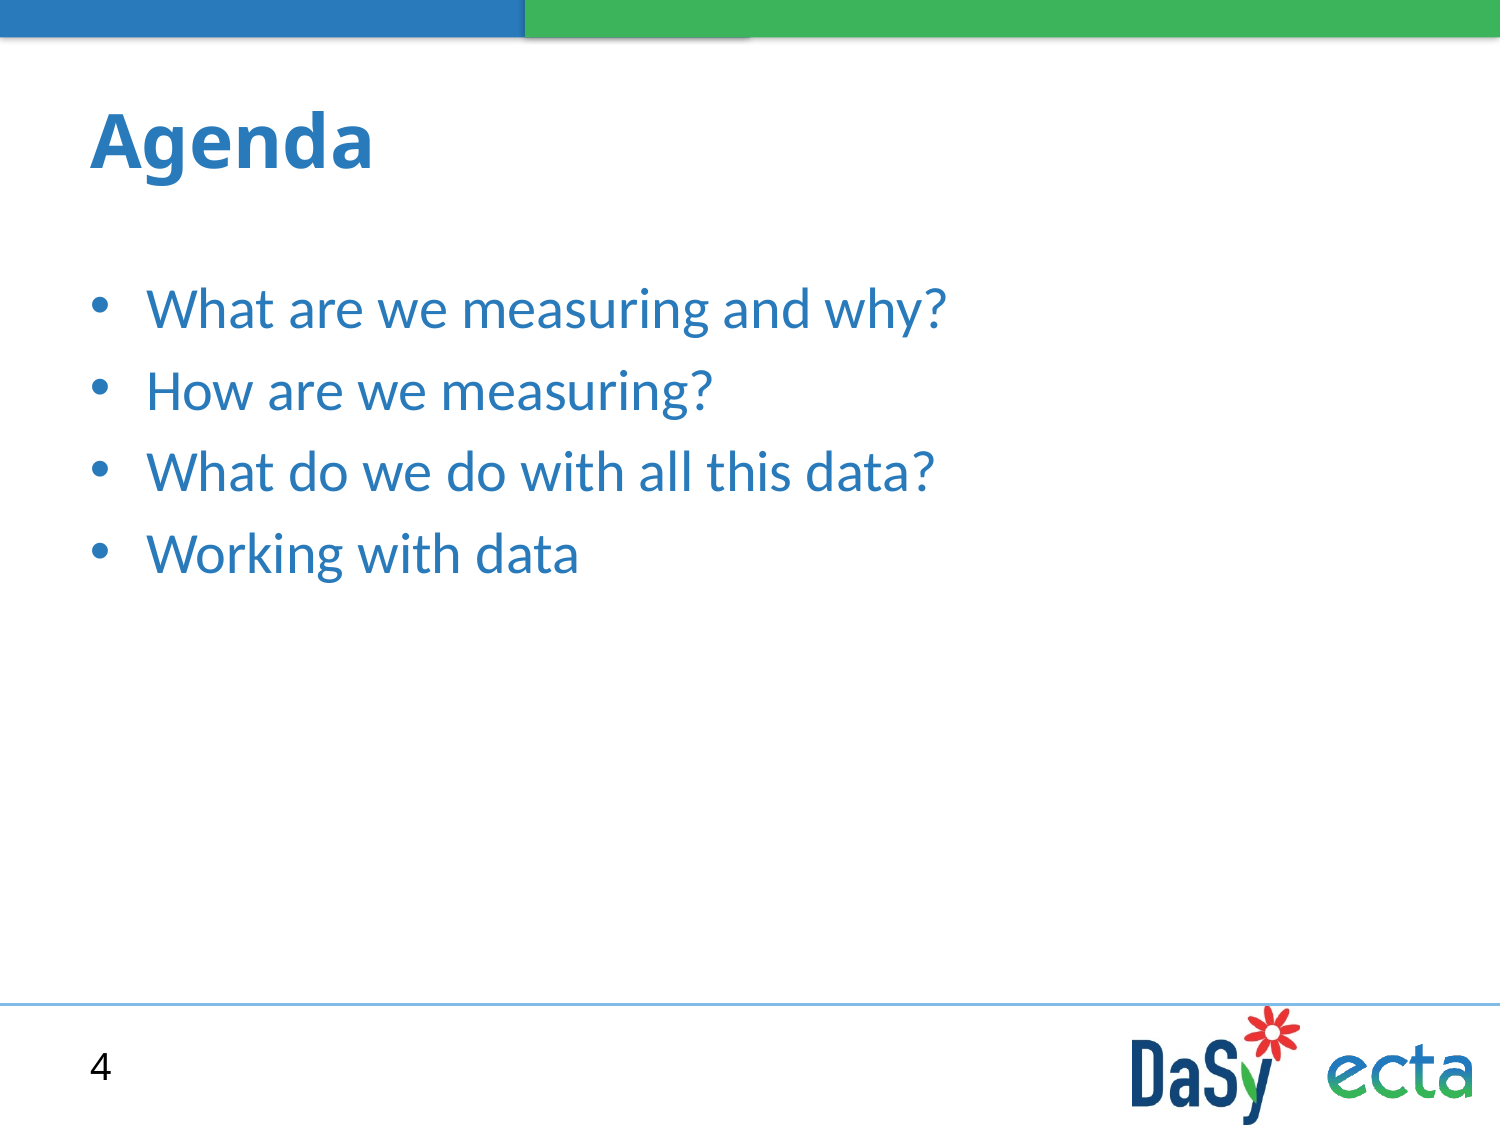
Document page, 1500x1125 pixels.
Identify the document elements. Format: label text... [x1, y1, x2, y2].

picture [1132, 1006, 1300, 1125]
picture [1312, 1037, 1487, 1105]
slide_number 4 [75, 1038, 425, 1098]
list What are we measuring and why? How are we measuring? What do we do with all this data? Working with data [75, 262, 1425, 925]
title Agenda [74, 44, 1426, 234]
